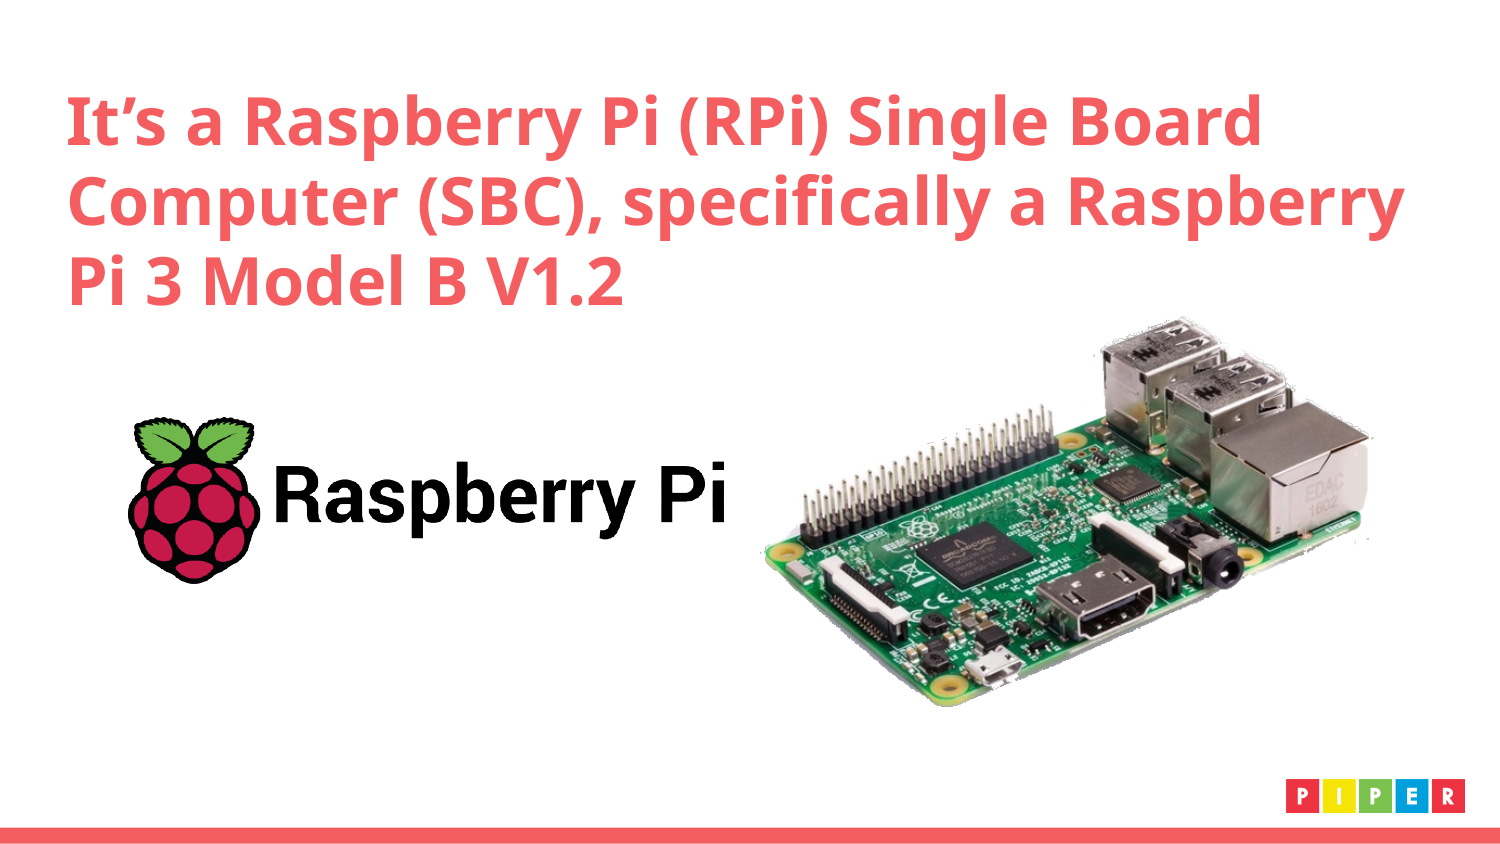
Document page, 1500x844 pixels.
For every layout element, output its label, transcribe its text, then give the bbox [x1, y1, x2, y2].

picture [1408, 788, 1416, 804]
title It’s a Raspberry Pi (RPi) Single Board Computer (SBC), specifically a Raspberry Pi 3 Model B V1.2 [51, 64, 1449, 167]
picture [1429, 779, 1465, 813]
picture [1286, 779, 1395, 813]
picture [105, 294, 1395, 750]
